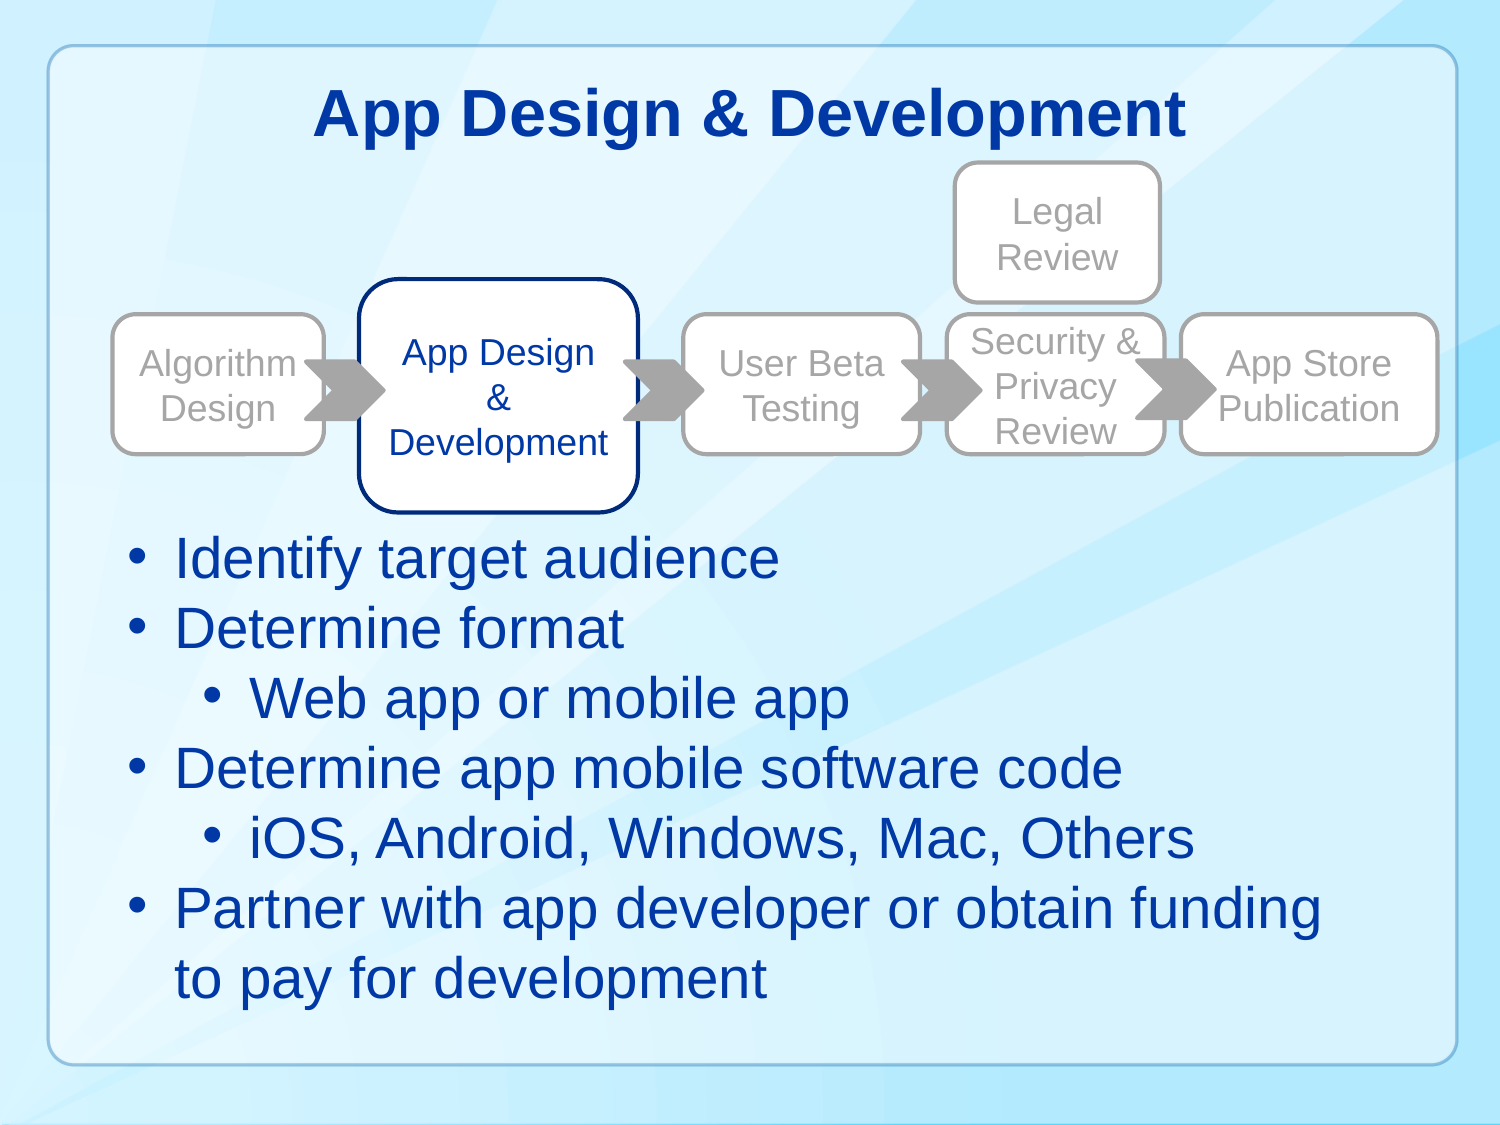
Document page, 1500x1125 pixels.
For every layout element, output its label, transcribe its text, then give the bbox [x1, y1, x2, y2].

text_box Identify target audience Determine format Web app or mobile app Determine app mobile software code iOS, Android, Windows, Mac, Others Partner with app developer or obtain funding to pay for development [112, 521, 1388, 1018]
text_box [112, 162, 1438, 513]
picture [0, 0, 1500, 1125]
title App Design & Development [75, 62, 1425, 158]
